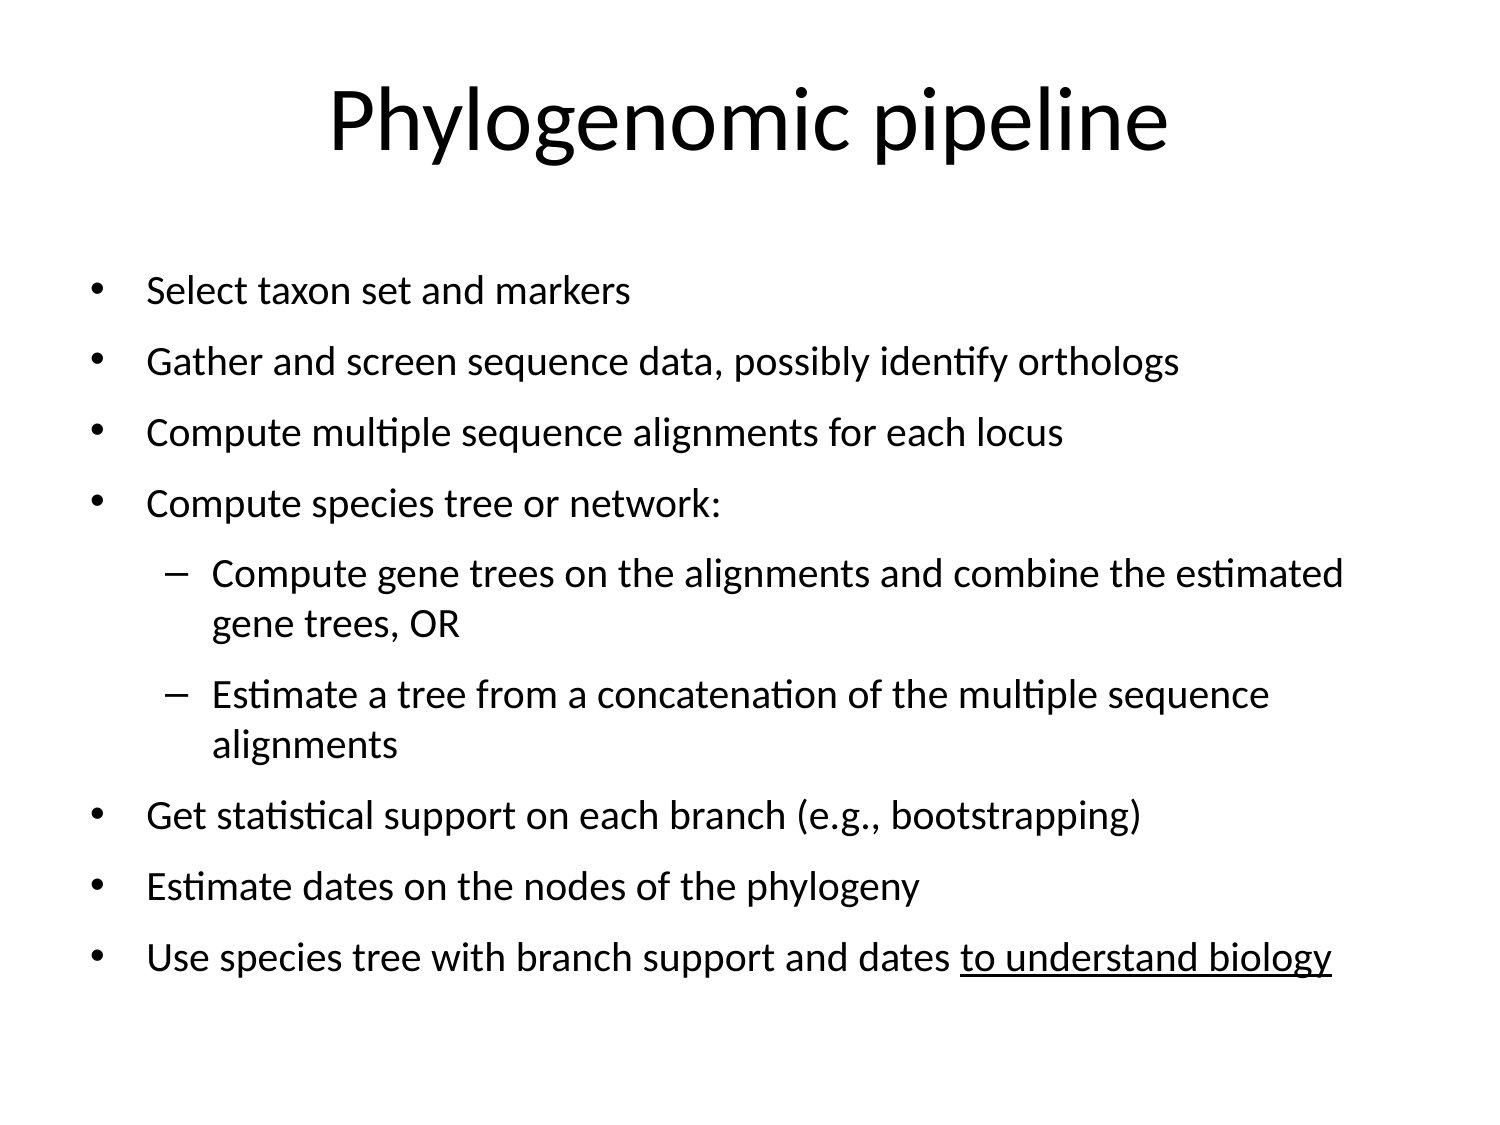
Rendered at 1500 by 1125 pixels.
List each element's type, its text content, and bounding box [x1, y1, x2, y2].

title Phylogenomic pipeline [75, 20, 1425, 208]
list Select taxon set and markers Gather and screen sequence data, possibly identify orthologs Compute multiple sequence alignments for each locus Compute species tree or network: Compute gene trees on the alignments and combine the estimated gene trees, OR Estimate a tree from a concatenation of the multiple sequence alignments Get statistical support on each branch (e.g., bootstrapping) Estimate dates on the nodes of the phylogeny Use species tree with branch support and dates to understand biology [75, 255, 1425, 1061]
